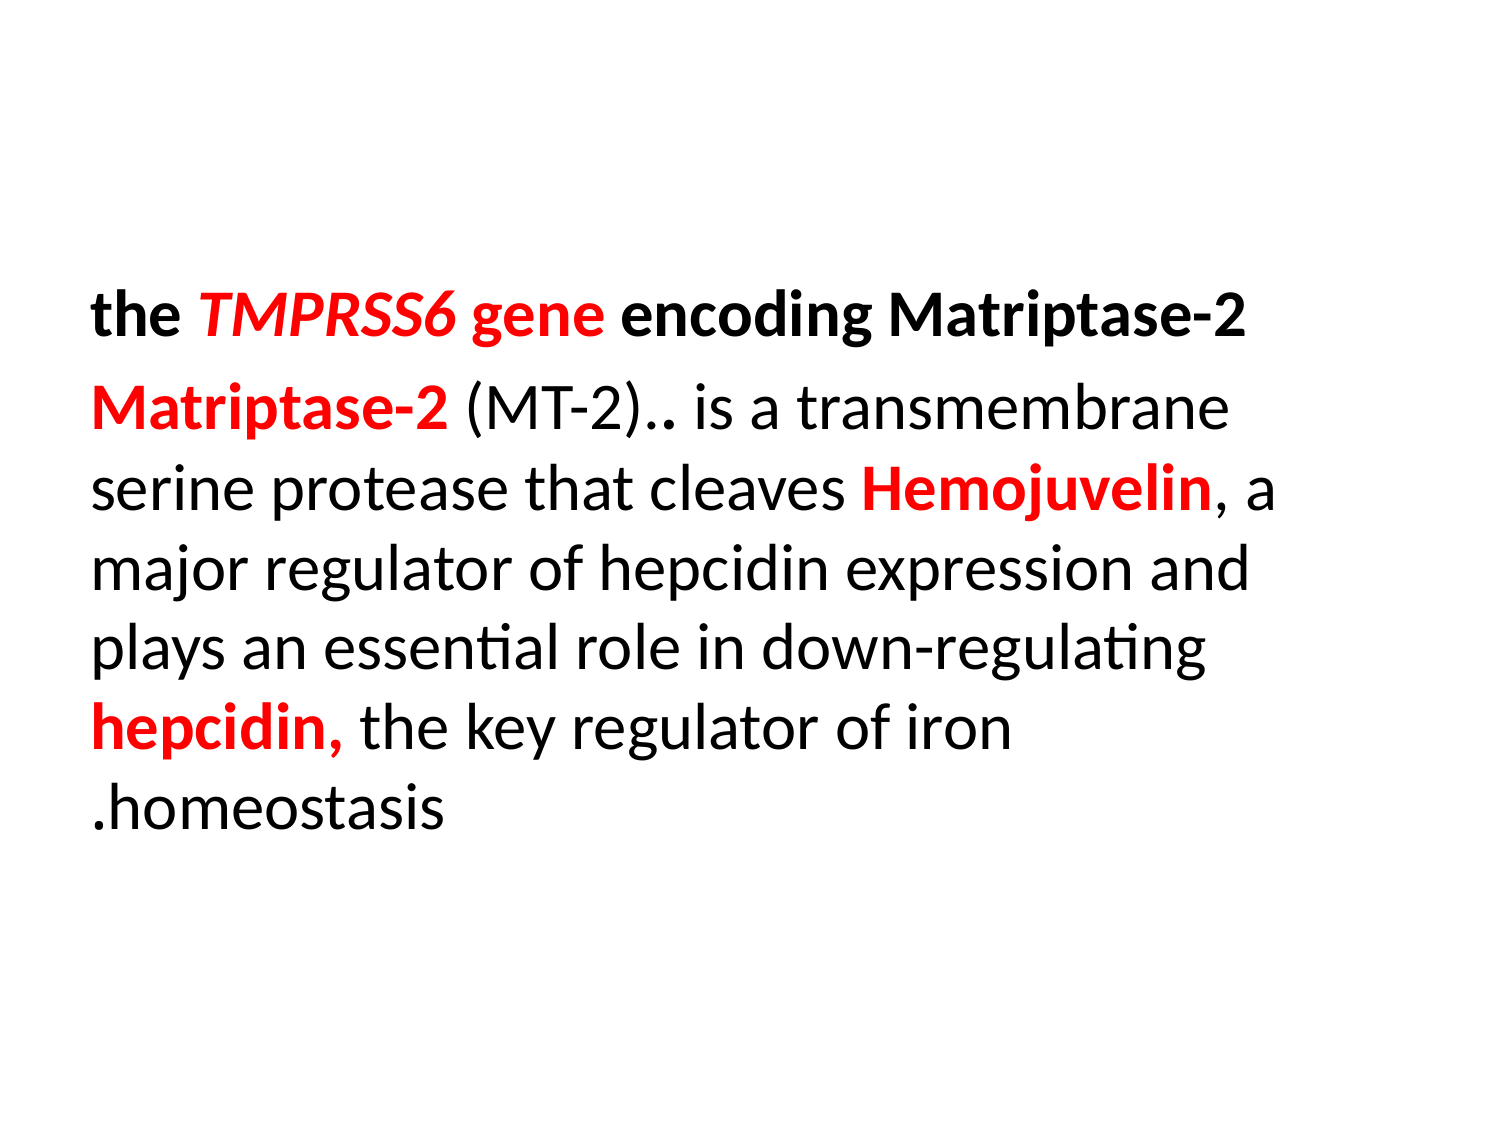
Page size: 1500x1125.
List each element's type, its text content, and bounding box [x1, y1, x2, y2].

list the TMPRSS6 gene encoding Matriptase-2 Matriptase-2 (MT-2).. is a transmembrane serine protease that cleaves Hemojuvelin, a major regulator of hepcidin expression and plays an essential role in down-regulating hepcidin, the key regulator of iron homeostasis. [75, 262, 1425, 1005]
